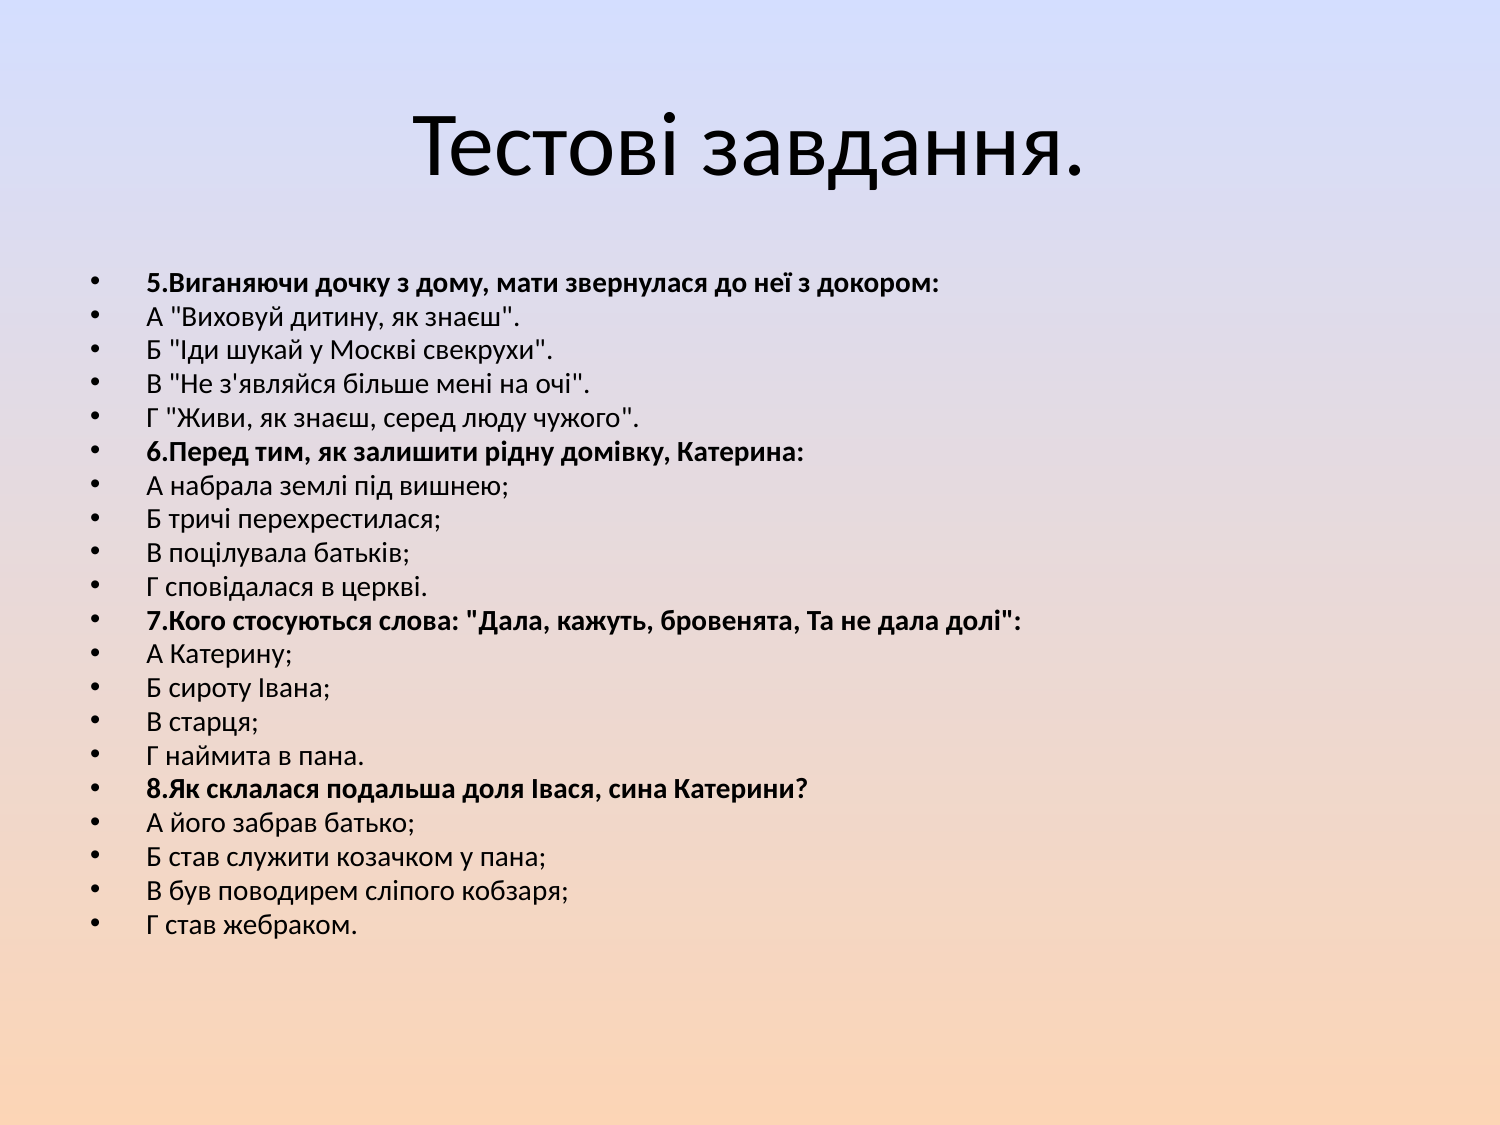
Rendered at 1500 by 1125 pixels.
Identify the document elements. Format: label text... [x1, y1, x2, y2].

list 5.Виганяючи дочку з дому, мати звернулася до неї з докором: А "Виховуй дитину, як знаєш". Б "Іди шукай у Москві свекрухи". В "Не з'являйся більше мені на очі". Г "Живи, як знаєш, серед люду чужого". 6.Перед тим, як залишити рідну домівку, Катерина: А набрала землі під вишнею; Б тричі перехрестилася; В поцілувала батьків; Г сповідалася в церкві. 7.Кого стосуються слова: "Дала, кажуть, бровенята, Та не дала долі": А Катерину; Б сироту Івана; В старця; Г наймита в пана. 8.Як склалася подальша доля Івася, сина Катерини? А його забрав батько; Б став служити козачком у пана; В був поводирем сліпого кобзаря; Г став жебраком. [74, 262, 1426, 1006]
title Тестові завдання. [74, 44, 1426, 233]
